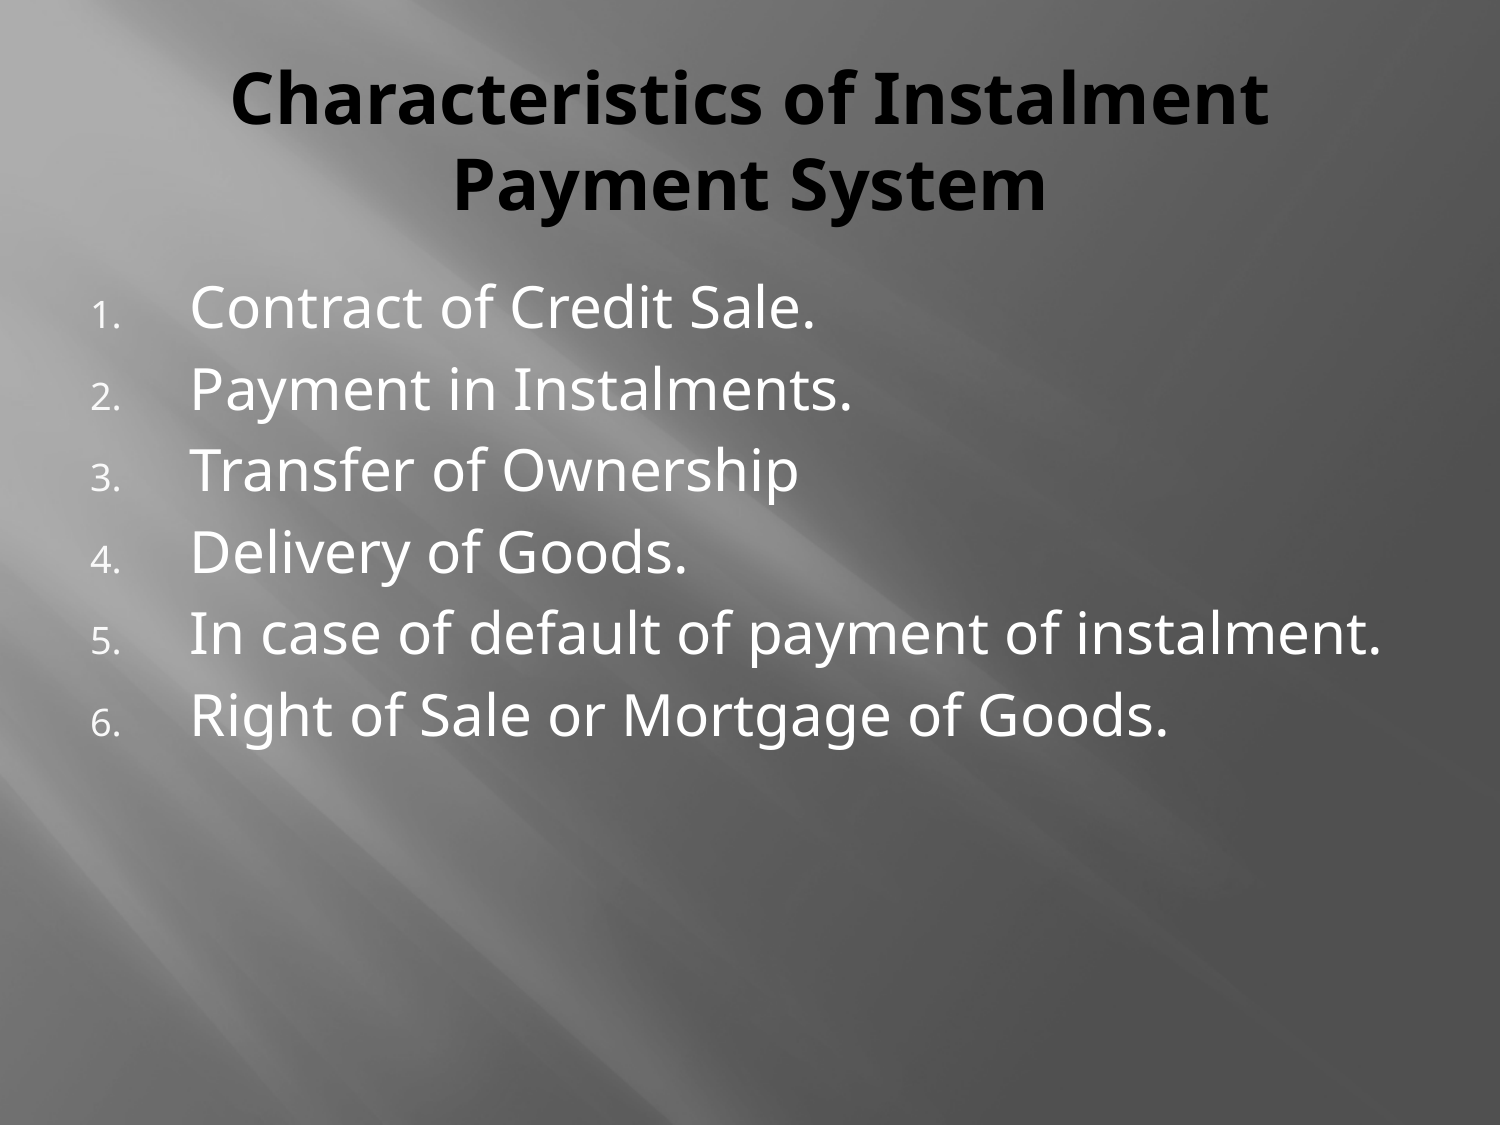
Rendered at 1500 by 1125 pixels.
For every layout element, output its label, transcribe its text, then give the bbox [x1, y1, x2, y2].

list Contract of Credit Sale. Payment in Instalments. Transfer of Ownership Delivery of Goods. In case of default of payment of instalment. Right of Sale or Mortgage of Goods. [74, 262, 1426, 1036]
title Characteristics of Instalment Payment System [75, 45, 1425, 233]
